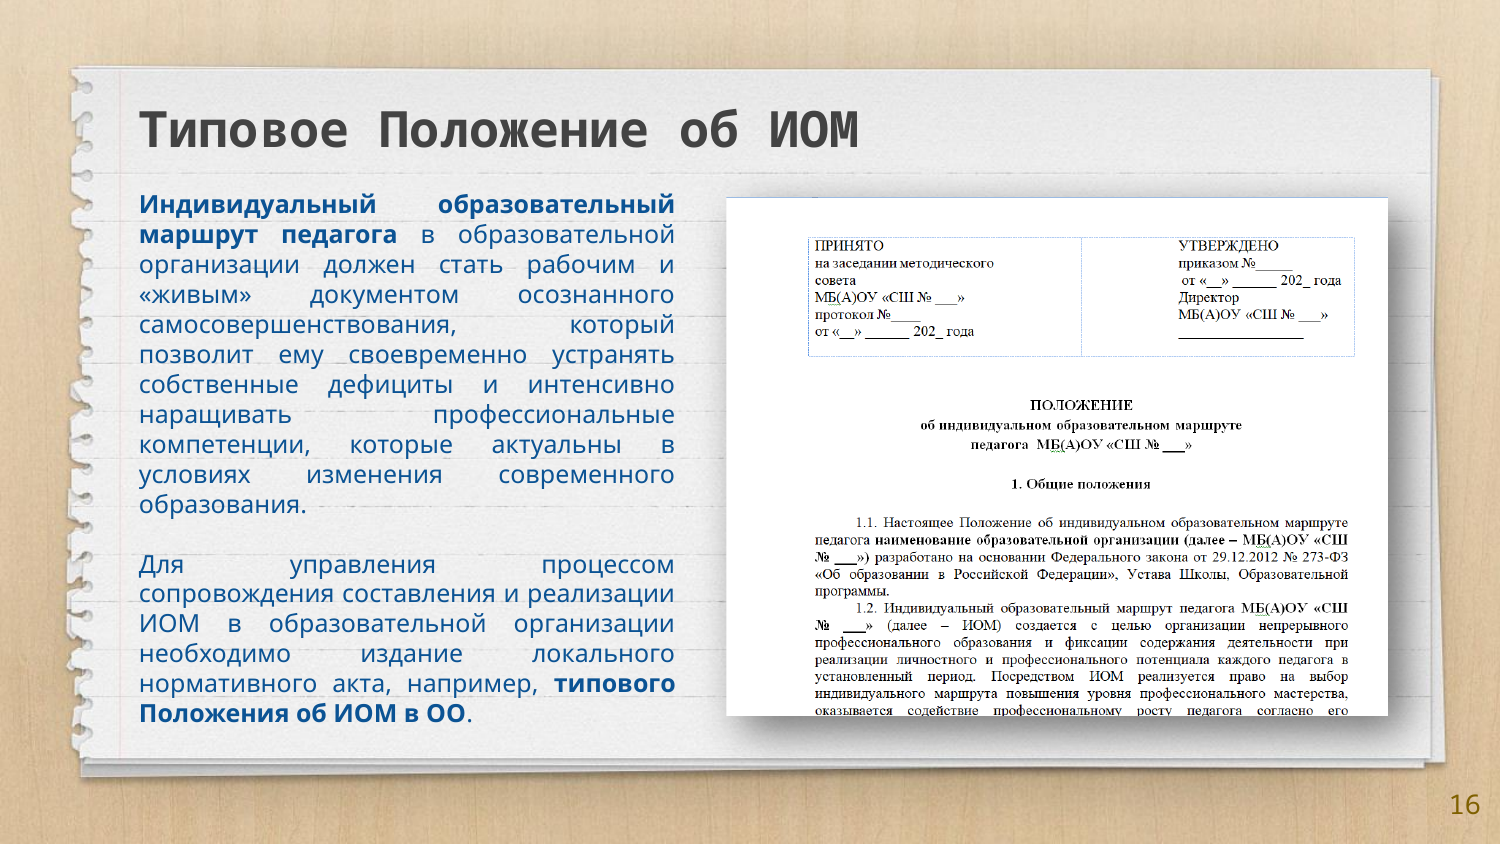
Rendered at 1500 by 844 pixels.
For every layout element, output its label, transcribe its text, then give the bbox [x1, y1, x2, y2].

title Типовое Положение об ИОМ [123, 79, 1372, 173]
slide_number 16 [1429, 767, 1500, 844]
list Индивидуальный образовательный маршрут педагога в образовательной организации должен стать рабочим и «живым» документом осознанного самосовершенствования, который позволит ему своевременно устранять собственные дефициты и интенсивно наращивать профессиональные компетенции, которые актуальны в условиях изменения современного образования. Для управления процессом сопровождения составления и реализации ИОМ в образовательной организации необходимо издание локального нормативного акта, например, типового Положения об ИОМ в ОО. [123, 173, 691, 741]
picture [0, 0, 1500, 844]
